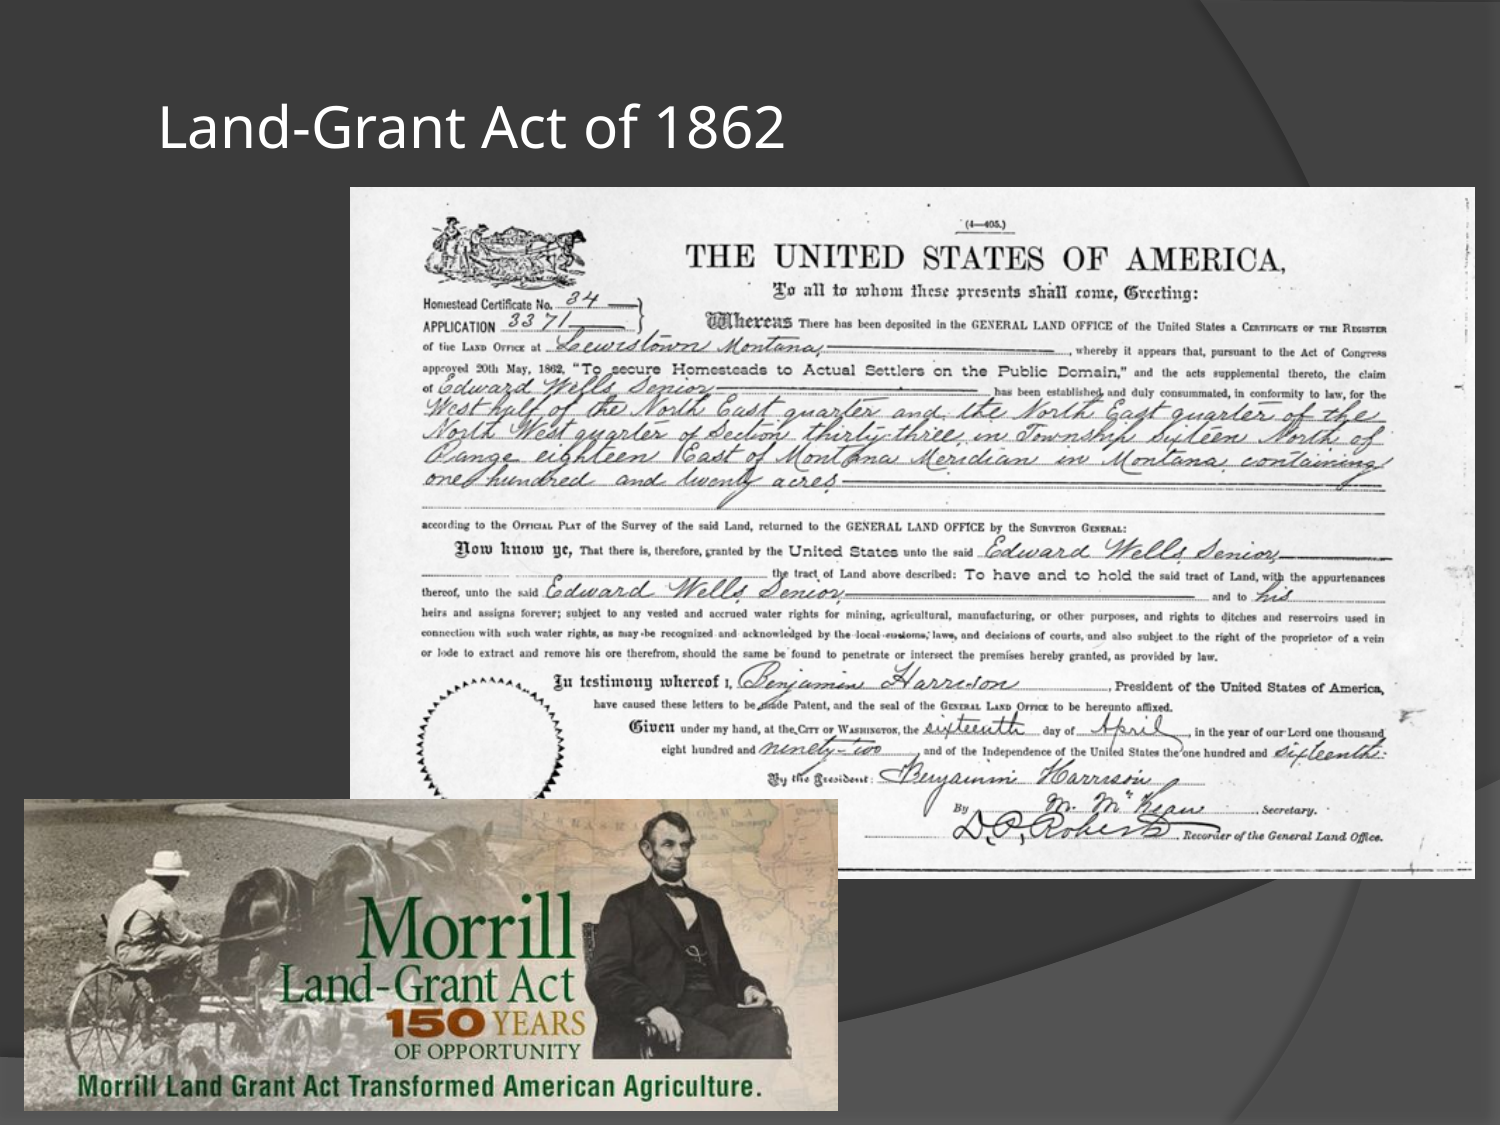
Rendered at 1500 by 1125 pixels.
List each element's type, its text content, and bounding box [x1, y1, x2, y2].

picture [349, 187, 1476, 880]
title Land-Grant Act of 1862 [149, 62, 1376, 188]
picture [24, 799, 838, 1111]
